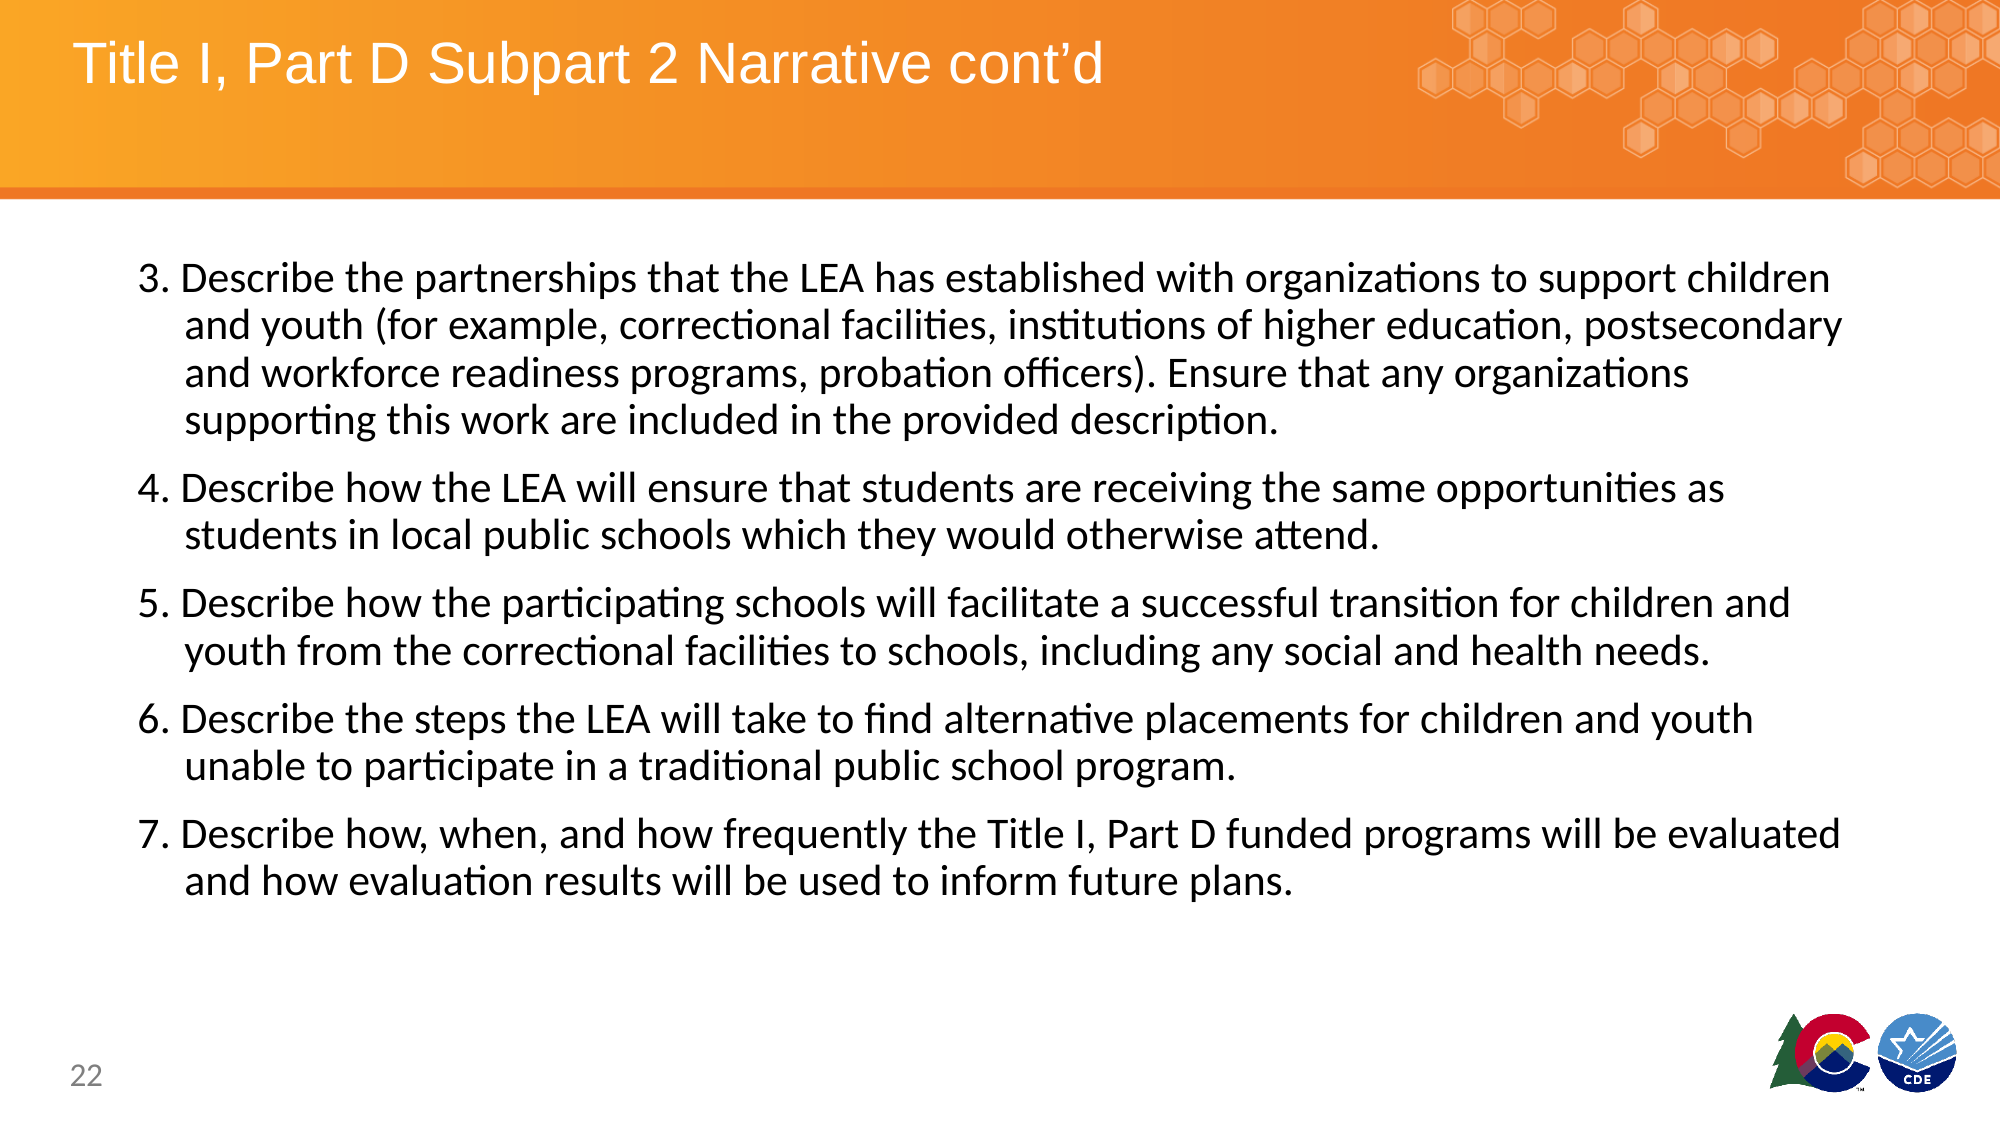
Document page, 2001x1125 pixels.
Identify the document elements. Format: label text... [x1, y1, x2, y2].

slide_number 22 [54, 1042, 505, 1103]
list 3. Describe the partnerships that the LEA has established with organizations to support children and youth (for example, correctional facilities, institutions of higher education, postsecondary and workforce readiness programs, probation officers). Ensure that any organizations supporting this work are included in the provided description. 4. Describe how the LEA will ensure that students are receiving the same opportunities as students in local public schools which they would otherwise attend. 5. Describe how the participating schools will facilitate a successful transition for children and youth from the correctional facilities to schools, including any social and health needs. 6. Describe the steps the LEA will take to find alternative placements for children and youth unable to participate in a traditional public school program. 7. Describe how, when, and how frequently the Title I, Part D funded programs will be evaluated and how evaluation results will be used to inform future plans. [137, 254, 1863, 969]
picture [0, 0, 2000, 200]
title Title I, Part D Subpart 2 Narrative cont’d [72, 33, 1396, 182]
picture [1768, 1012, 1957, 1093]
